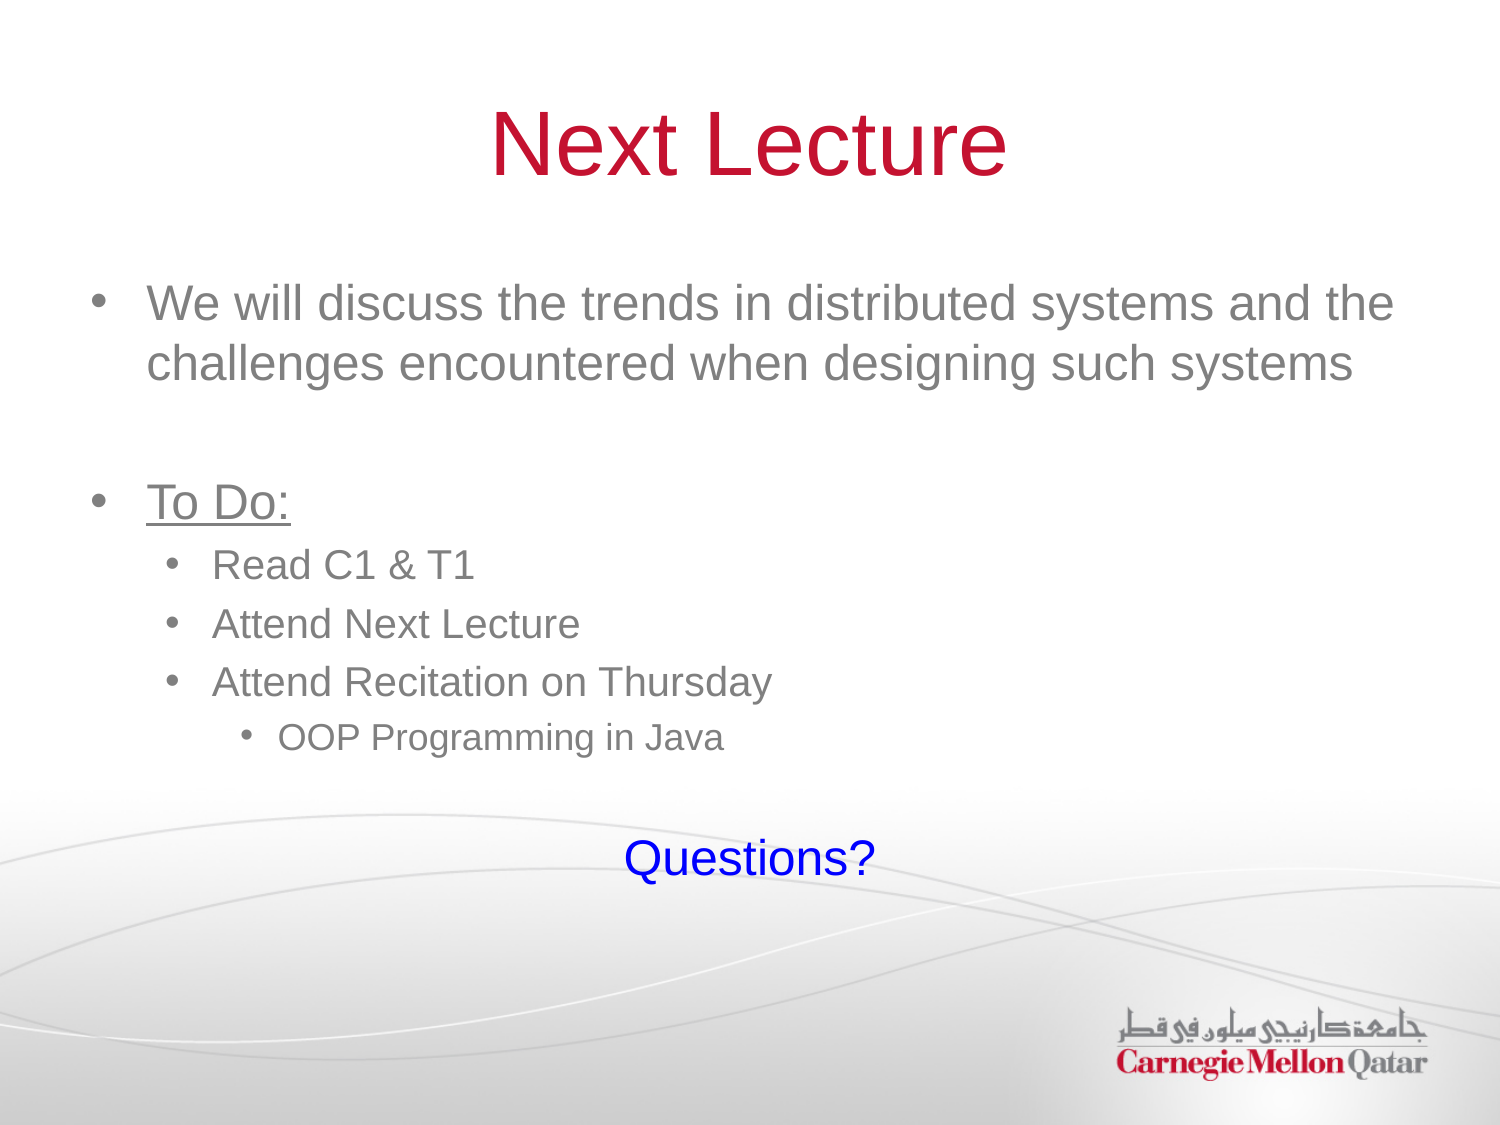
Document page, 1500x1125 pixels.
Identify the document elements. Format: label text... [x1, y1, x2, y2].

title Next Lecture [75, 45, 1425, 233]
list We will discuss the trends in distributed systems and the challenges encountered when designing such systems To Do: Read C1 & T1 Attend Next Lecture Attend Recitation on Thursday OOP Programming in Java Questions? [75, 262, 1425, 1005]
picture [0, 0, 1500, 1125]
